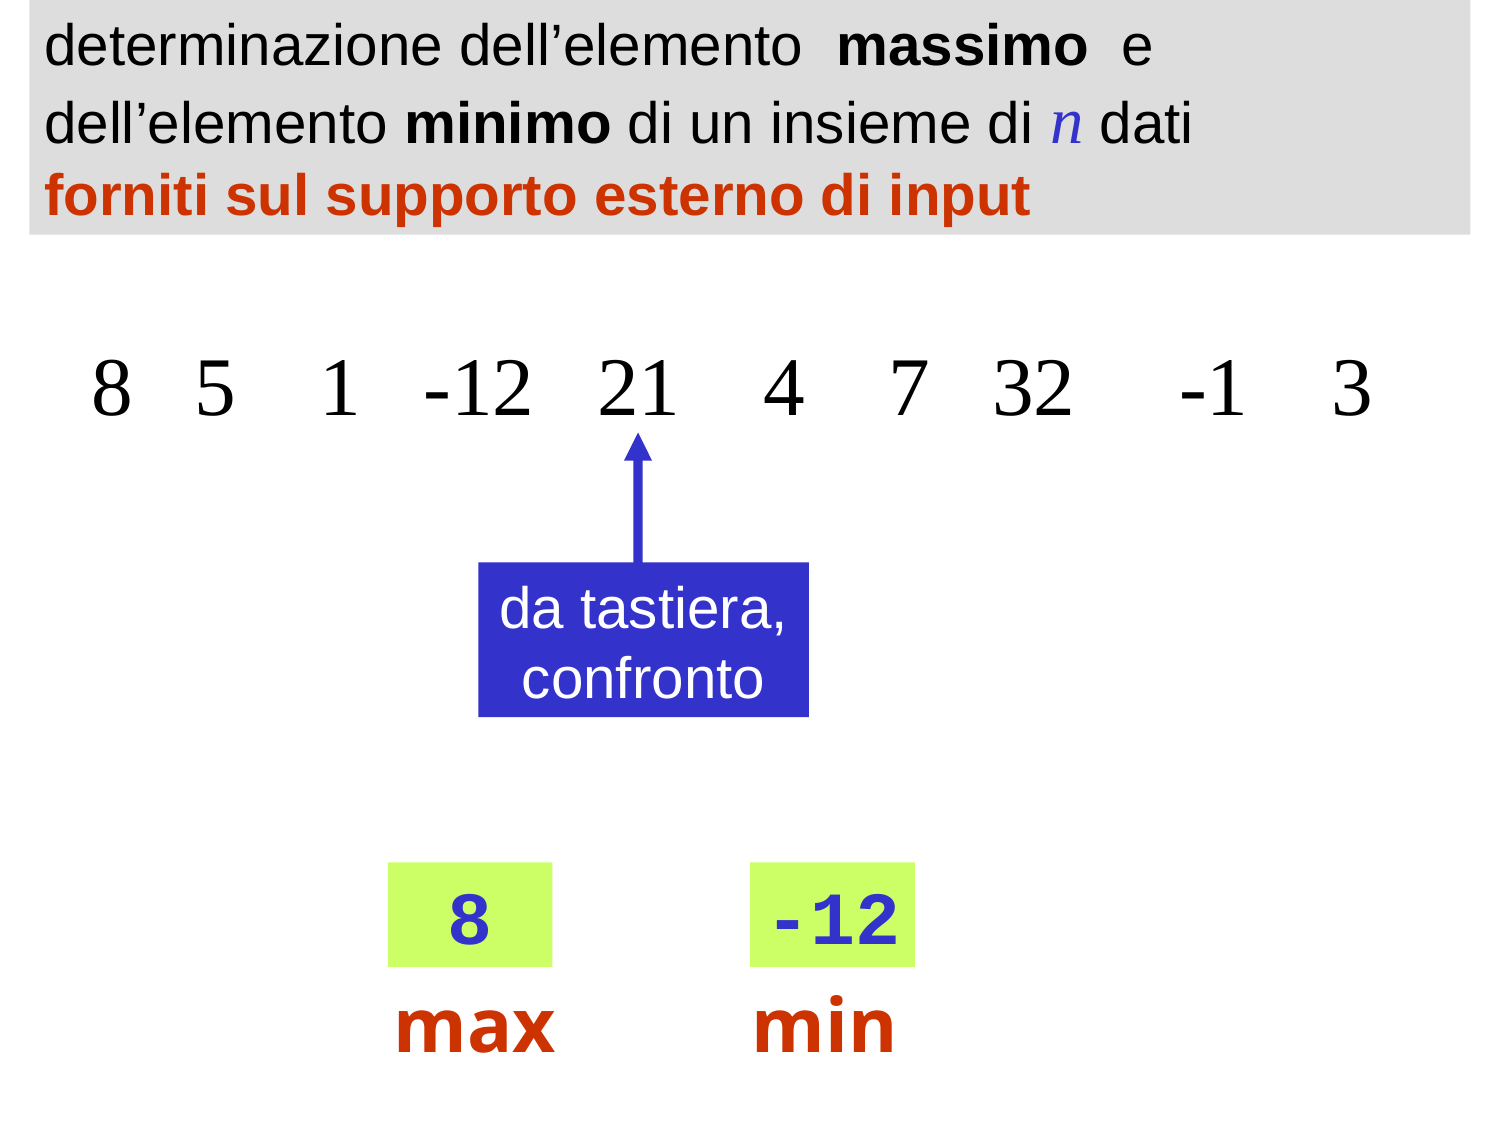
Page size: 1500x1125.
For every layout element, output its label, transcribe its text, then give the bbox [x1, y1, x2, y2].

text_box determinazione dell’elemento massimo e dell’elemento minimo di un insieme di n dati forniti sul supporto esterno di input [29, 0, 1471, 235]
text_box -12 [750, 862, 915, 968]
text_box 8 5 1 -12 21 4 7 32 -1 3 [76, 324, 1408, 440]
text_box 8 [387, 862, 553, 968]
text_box max [378, 969, 571, 1075]
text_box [478, 432, 810, 718]
text_box min [736, 969, 913, 1075]
